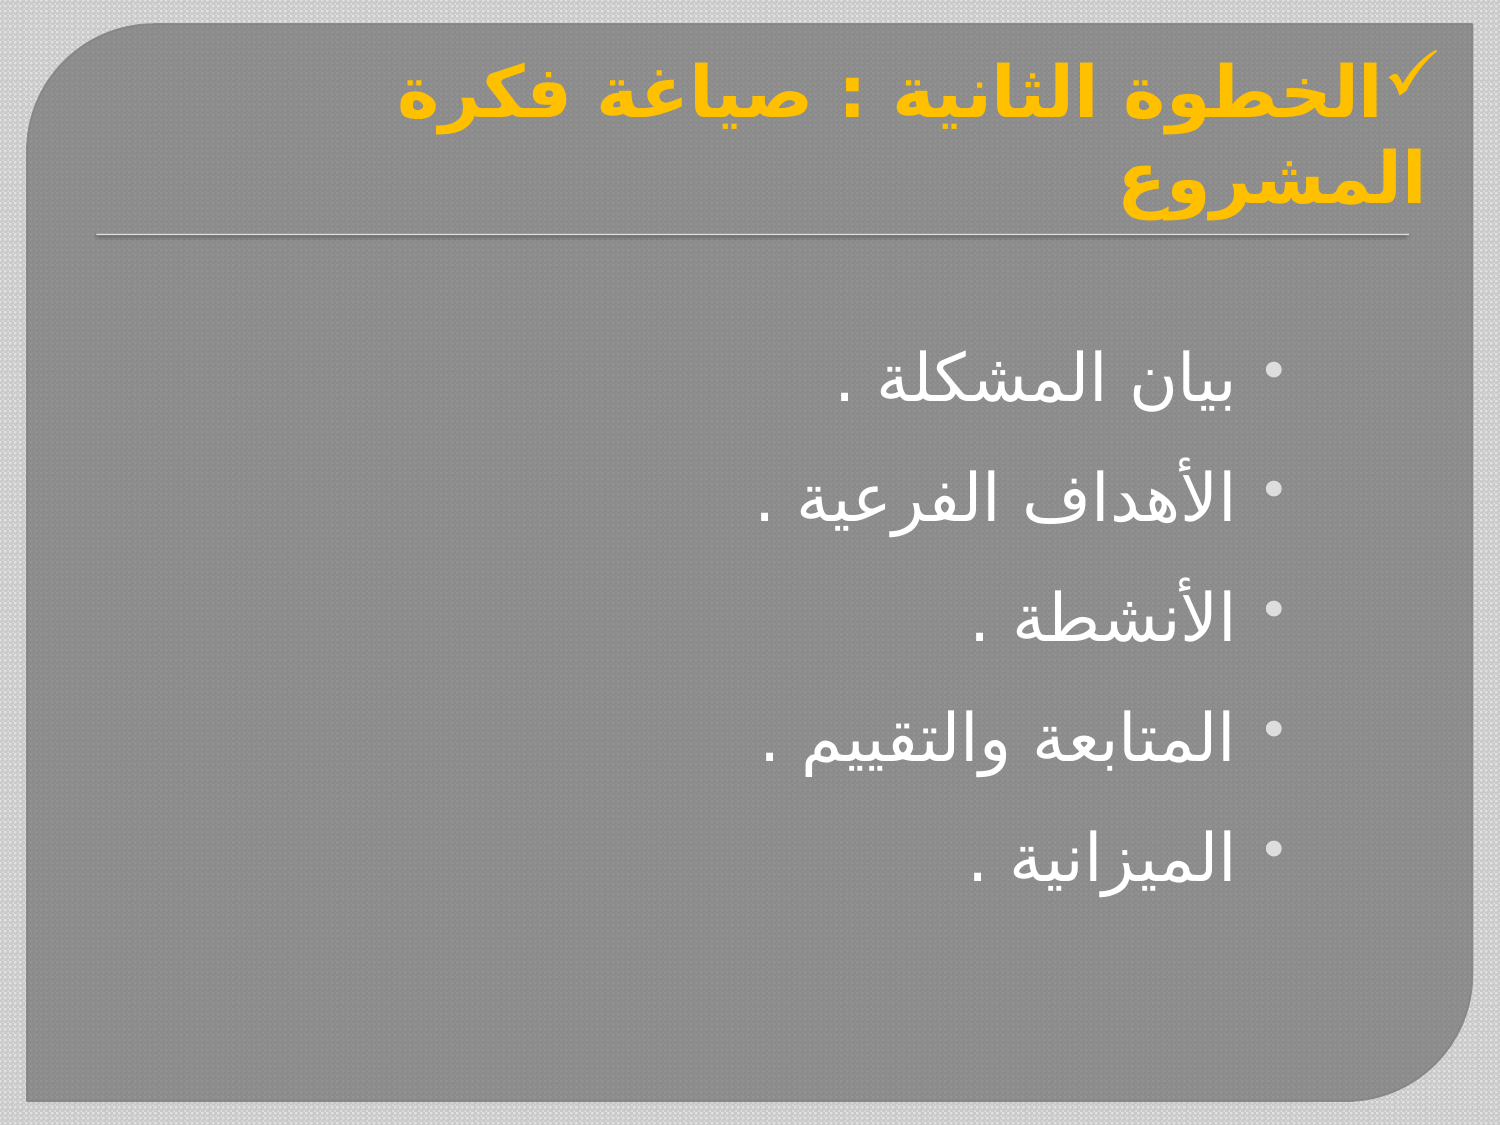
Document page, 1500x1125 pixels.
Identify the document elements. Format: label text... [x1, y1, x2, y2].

list بيان المشكلة . الأهداف الفرعية . الأنشطة . المتابعة والتقييم . الميزانية . [249, 287, 1300, 975]
title الخطوة الثانية : صياغة فكرة المشروع [99, 37, 1450, 225]
